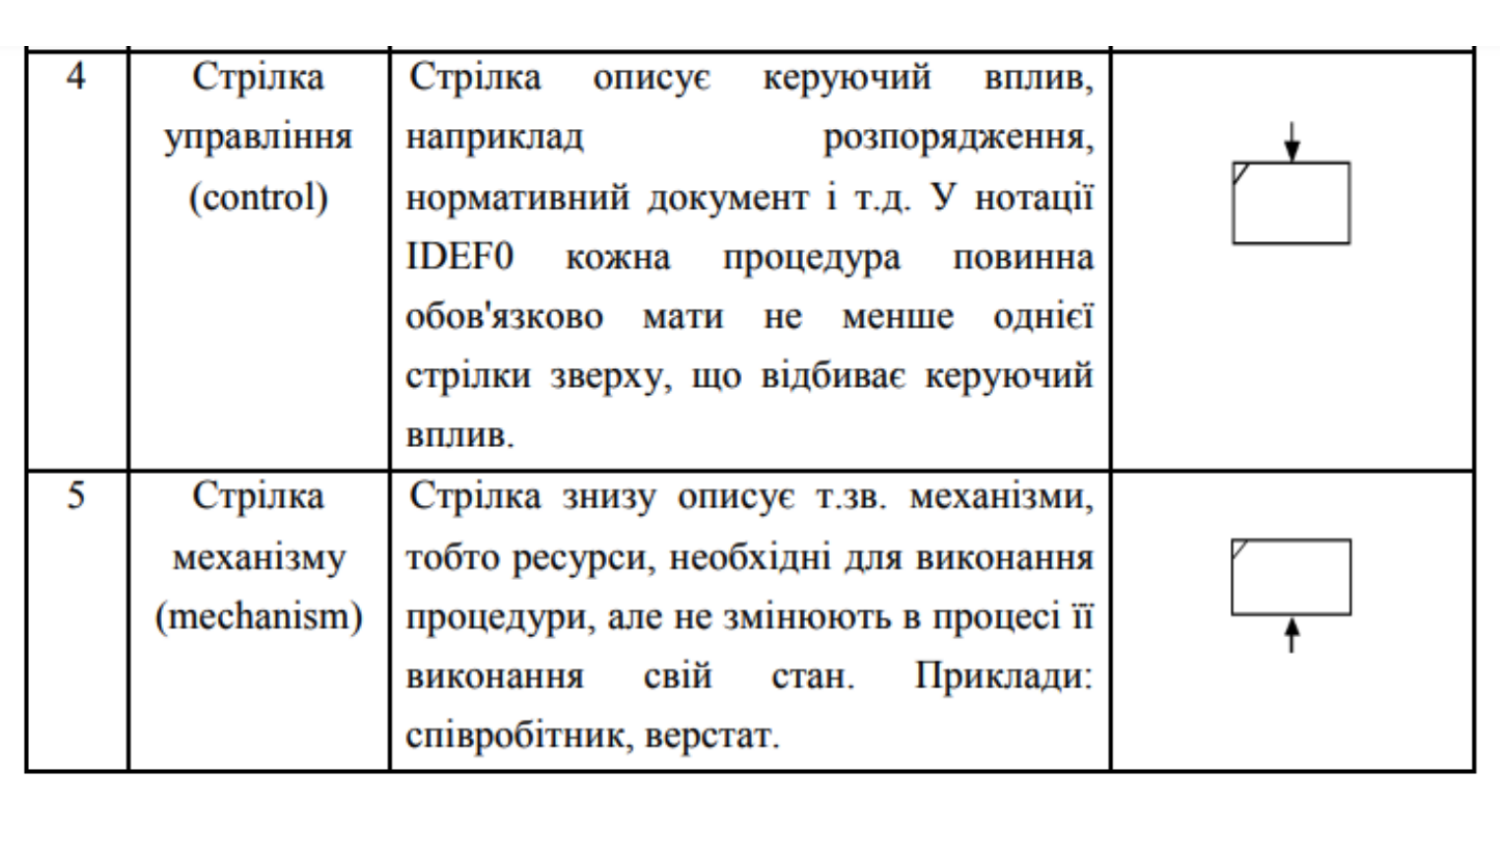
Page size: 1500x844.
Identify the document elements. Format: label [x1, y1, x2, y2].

picture [0, 46, 1500, 798]
